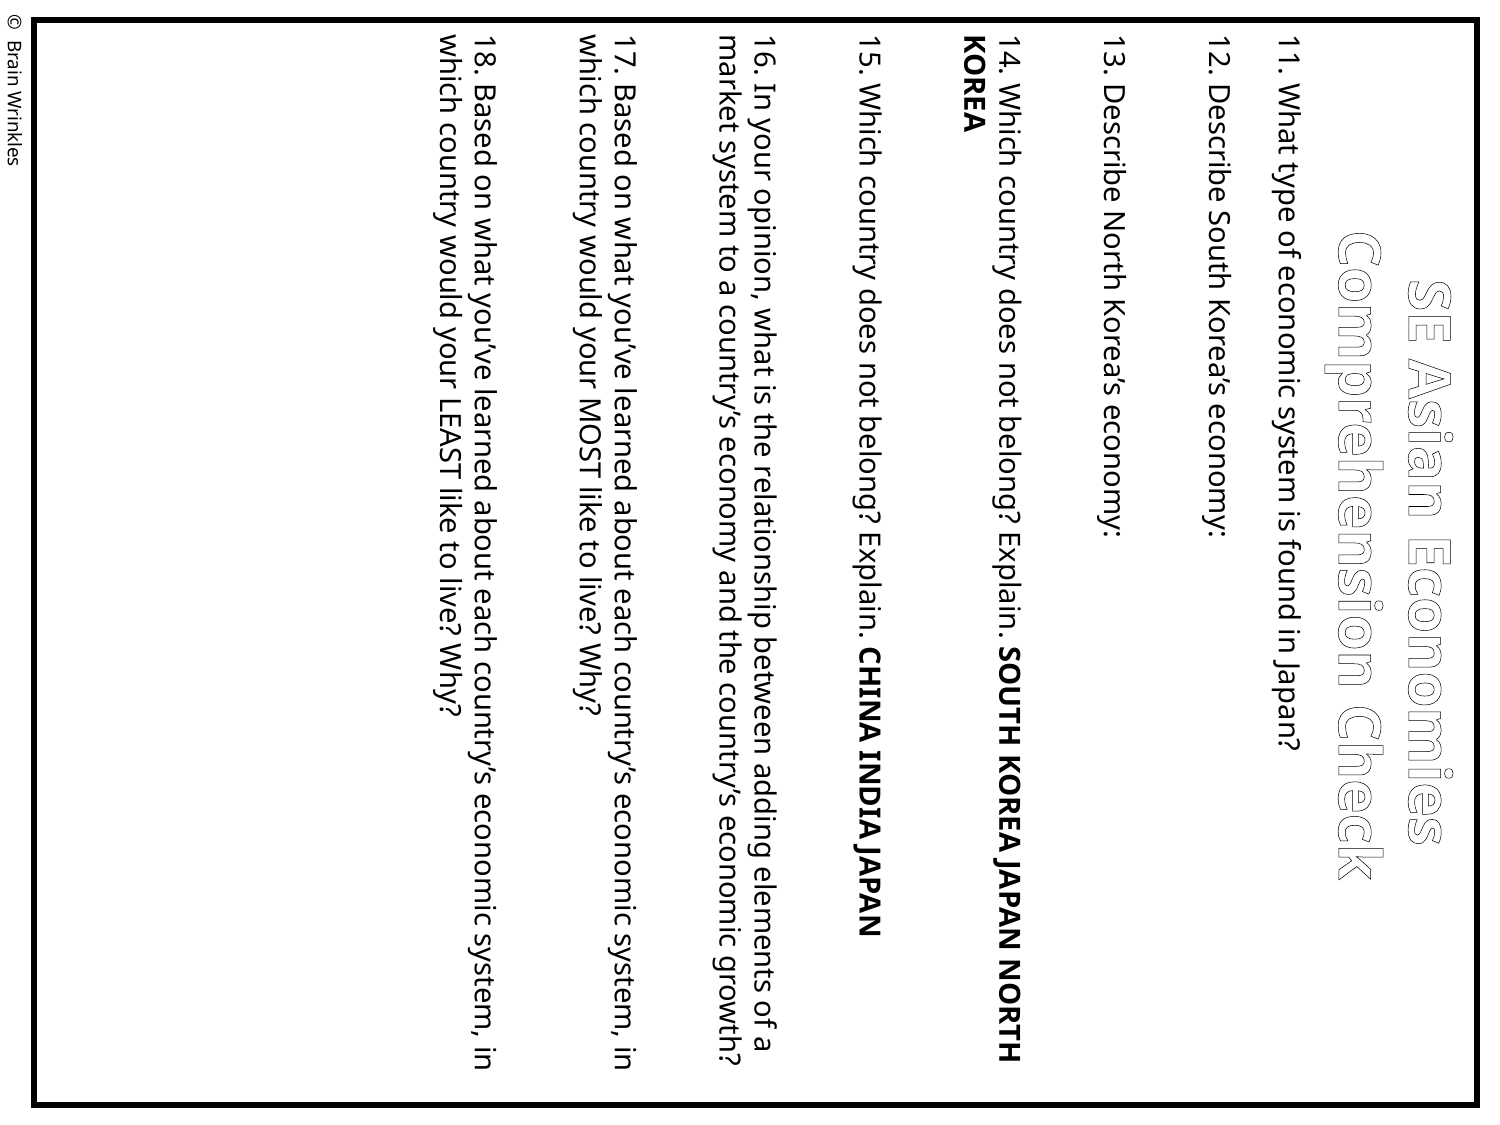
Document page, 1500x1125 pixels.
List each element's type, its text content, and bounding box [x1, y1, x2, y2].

text_box © Brain Wrinkles [0, 0, 35, 327]
text_box [33, 19, 1478, 1106]
